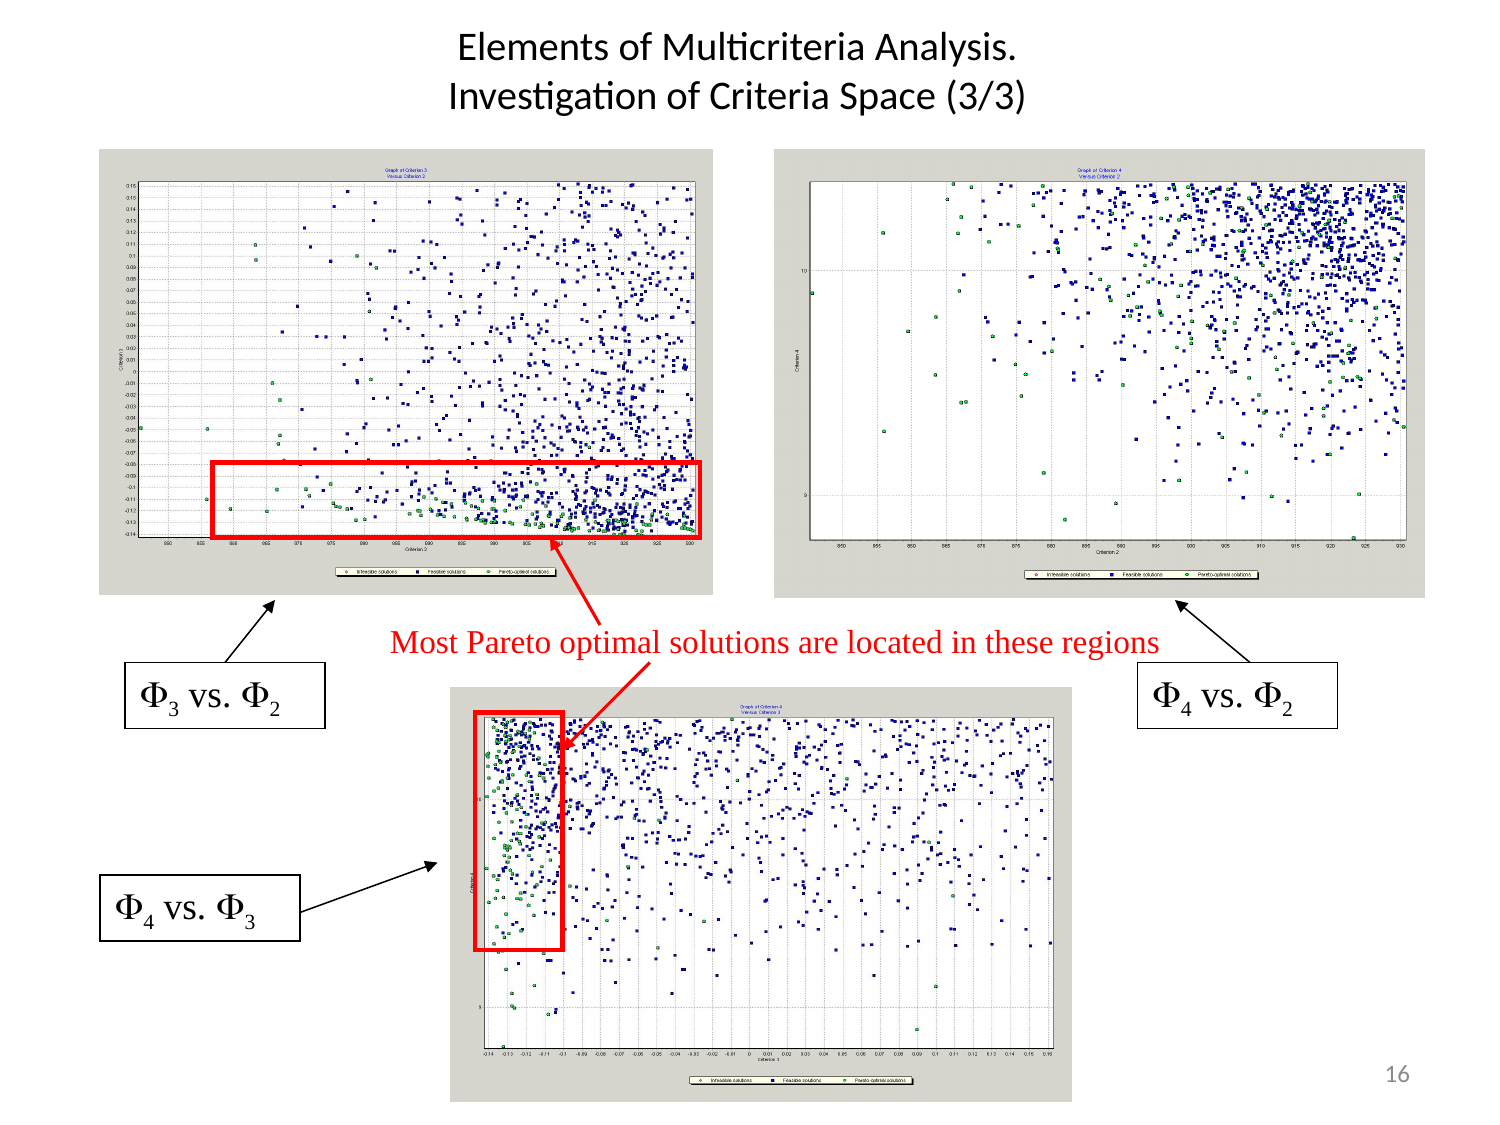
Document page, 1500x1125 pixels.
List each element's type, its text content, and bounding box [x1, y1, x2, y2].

title Elements of Multicriteria Analysis. Investigation of Criteria Space (3/3) [99, 12, 1375, 125]
text_box Most Pareto optimal solutions are located in these regions [374, 612, 1188, 668]
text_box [774, 149, 1426, 598]
text_box [299, 860, 438, 913]
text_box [99, 149, 713, 595]
text_box 4 vs. 2 [1137, 662, 1338, 729]
slide_number 16 [1076, 1042, 1425, 1103]
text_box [449, 687, 1072, 1102]
text_box [224, 604, 275, 663]
text_box 4 vs. 3 [99, 874, 300, 941]
text_box 3 vs. 2 [125, 662, 325, 729]
text_box [1178, 607, 1251, 663]
